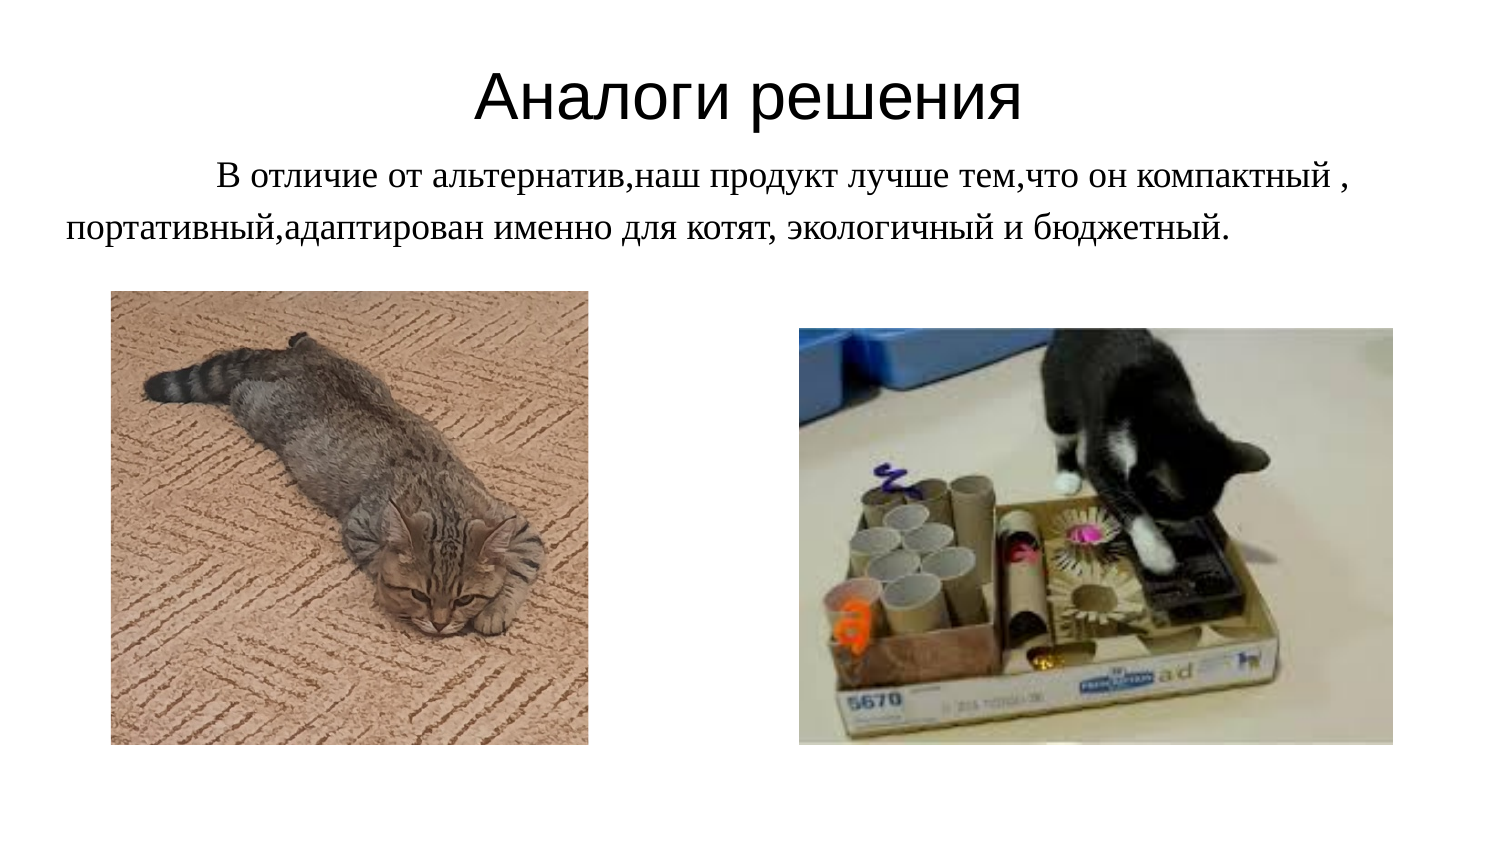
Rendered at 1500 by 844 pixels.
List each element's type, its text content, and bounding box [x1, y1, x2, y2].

picture [110, 290, 589, 745]
title Аналоги решения [51, 37, 1449, 122]
list В отличие от альтернатив,наш продукт лучше тем,что он компактный , портативный,адаптирован именно для котят, экологичный и бюджетный. [51, 128, 1449, 291]
picture [799, 328, 1393, 745]
